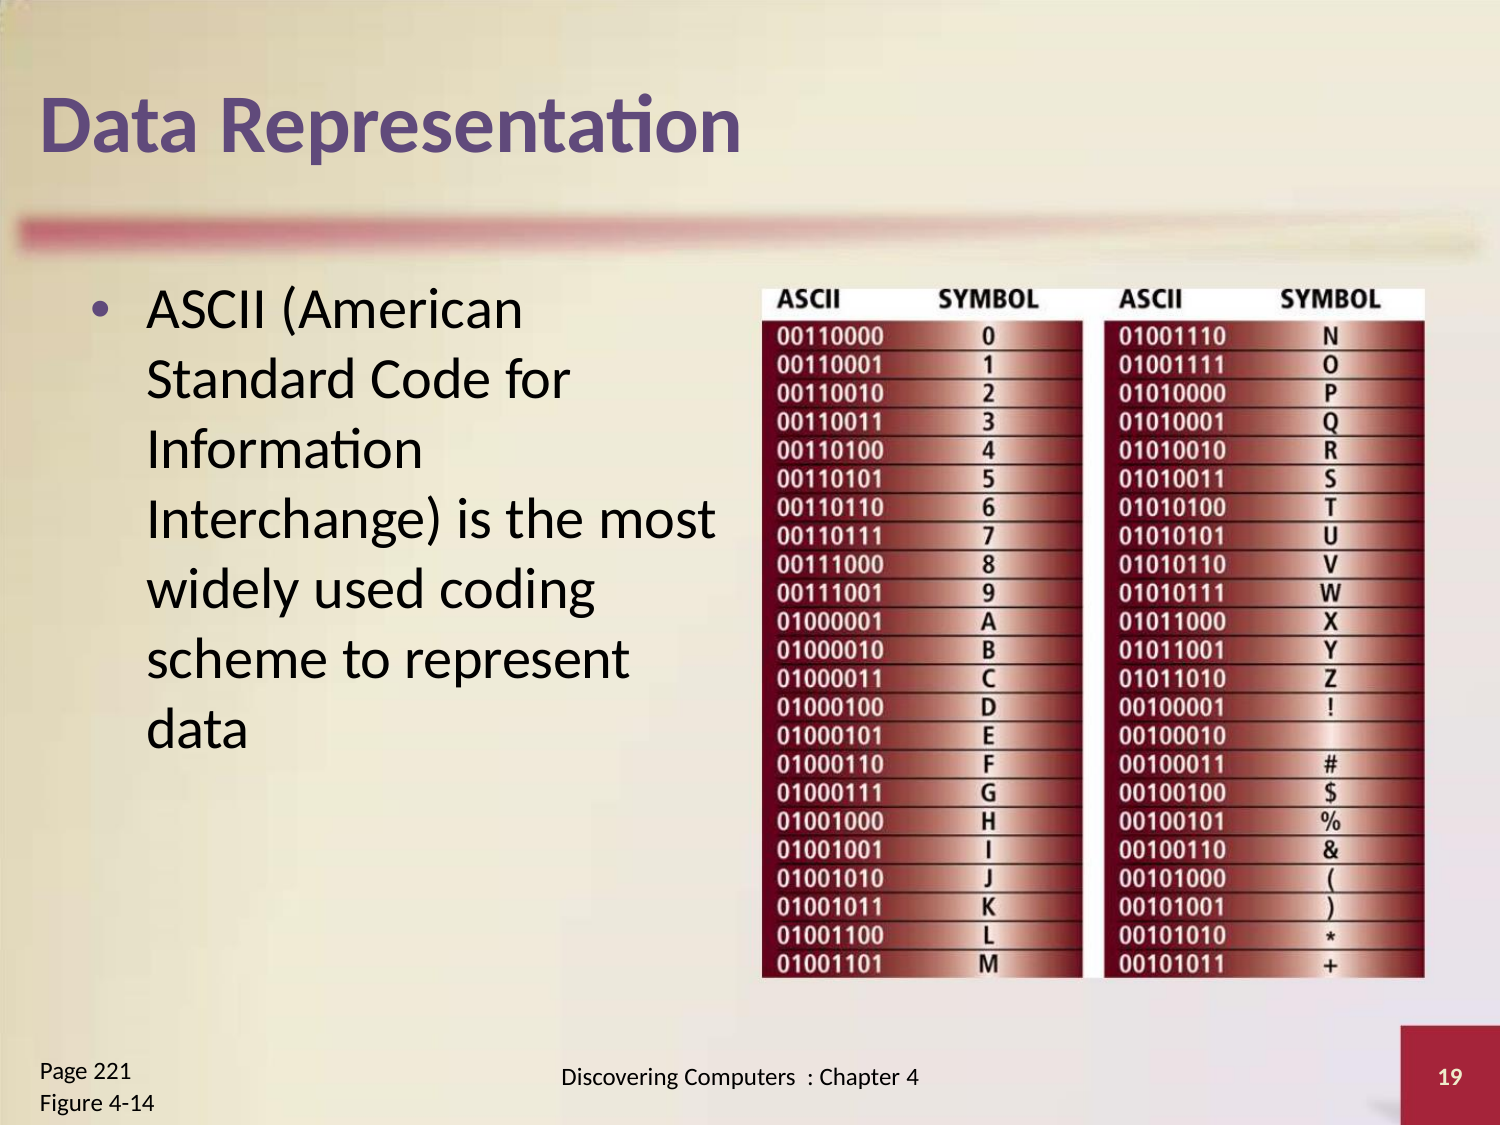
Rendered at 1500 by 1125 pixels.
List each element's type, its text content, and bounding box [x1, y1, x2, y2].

text_box • ASCII (American Standard Code for Information [90, 269, 600, 481]
text_box Interchange) is the most widely used coding scheme to represent data [146, 479, 745, 761]
text_box [0, 0, 1500, 1125]
text_box 19 [1437, 1059, 1488, 1091]
text_box Discovering Computers : Chapter 4 [561, 1059, 989, 1091]
text_box Data Representation [39, 67, 775, 170]
text_box Page 221 Figure 4-14 [39, 1054, 180, 1117]
